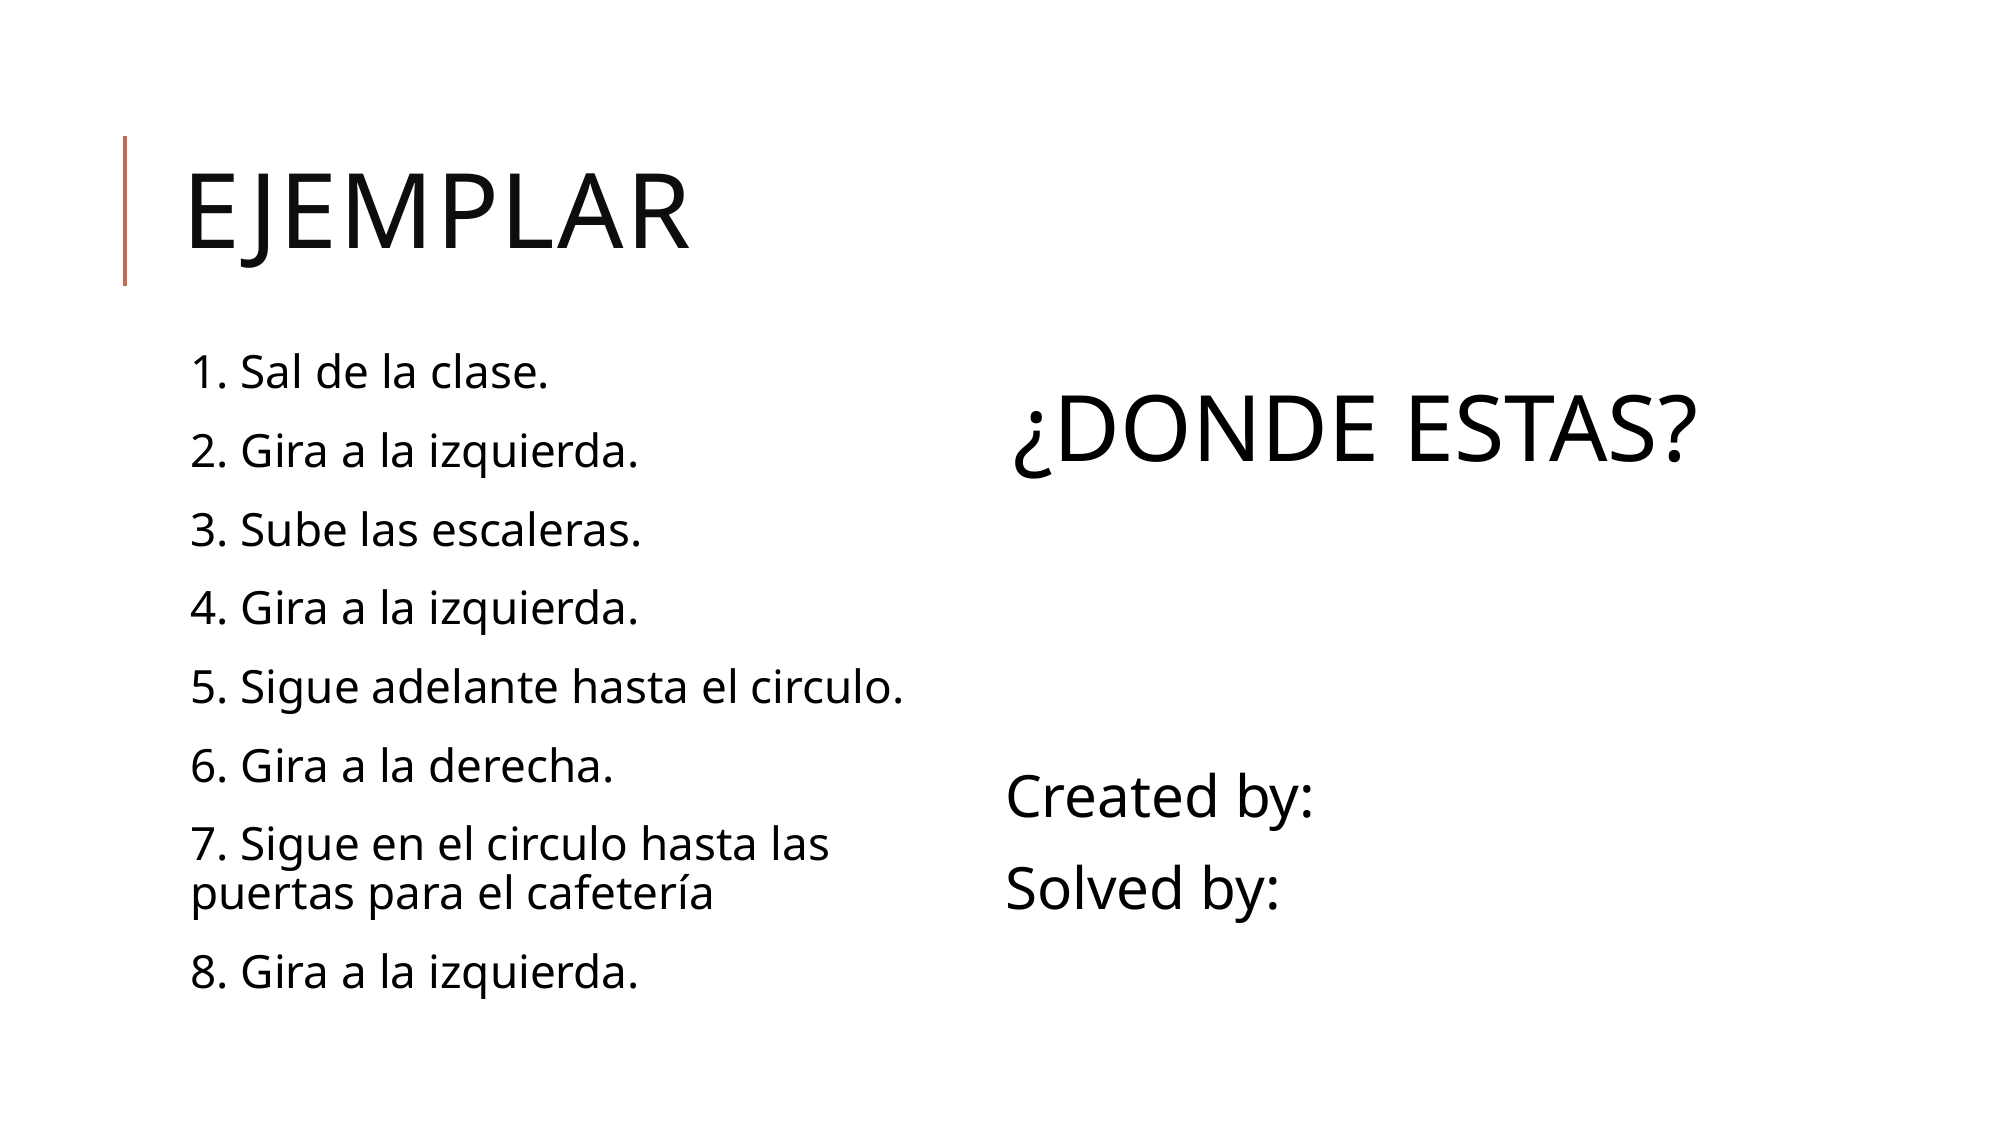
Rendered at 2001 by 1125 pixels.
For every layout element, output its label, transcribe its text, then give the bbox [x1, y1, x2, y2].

list 1. Sal de la clase. 2. Gira a la izquierda. 3. Sube las escaleras. 4. Gira a la izquierda. 5. Sigue adelante hasta el circulo. 6. Gira a la derecha. 7. Sigue en el circulo hasta las puertas para el cafetería 8. Gira a la izquierda. [168, 341, 948, 1035]
title ejemplar [168, 96, 1763, 342]
list ¿DONDE ESTAS? Created by: Solved by: [982, 375, 1763, 1035]
